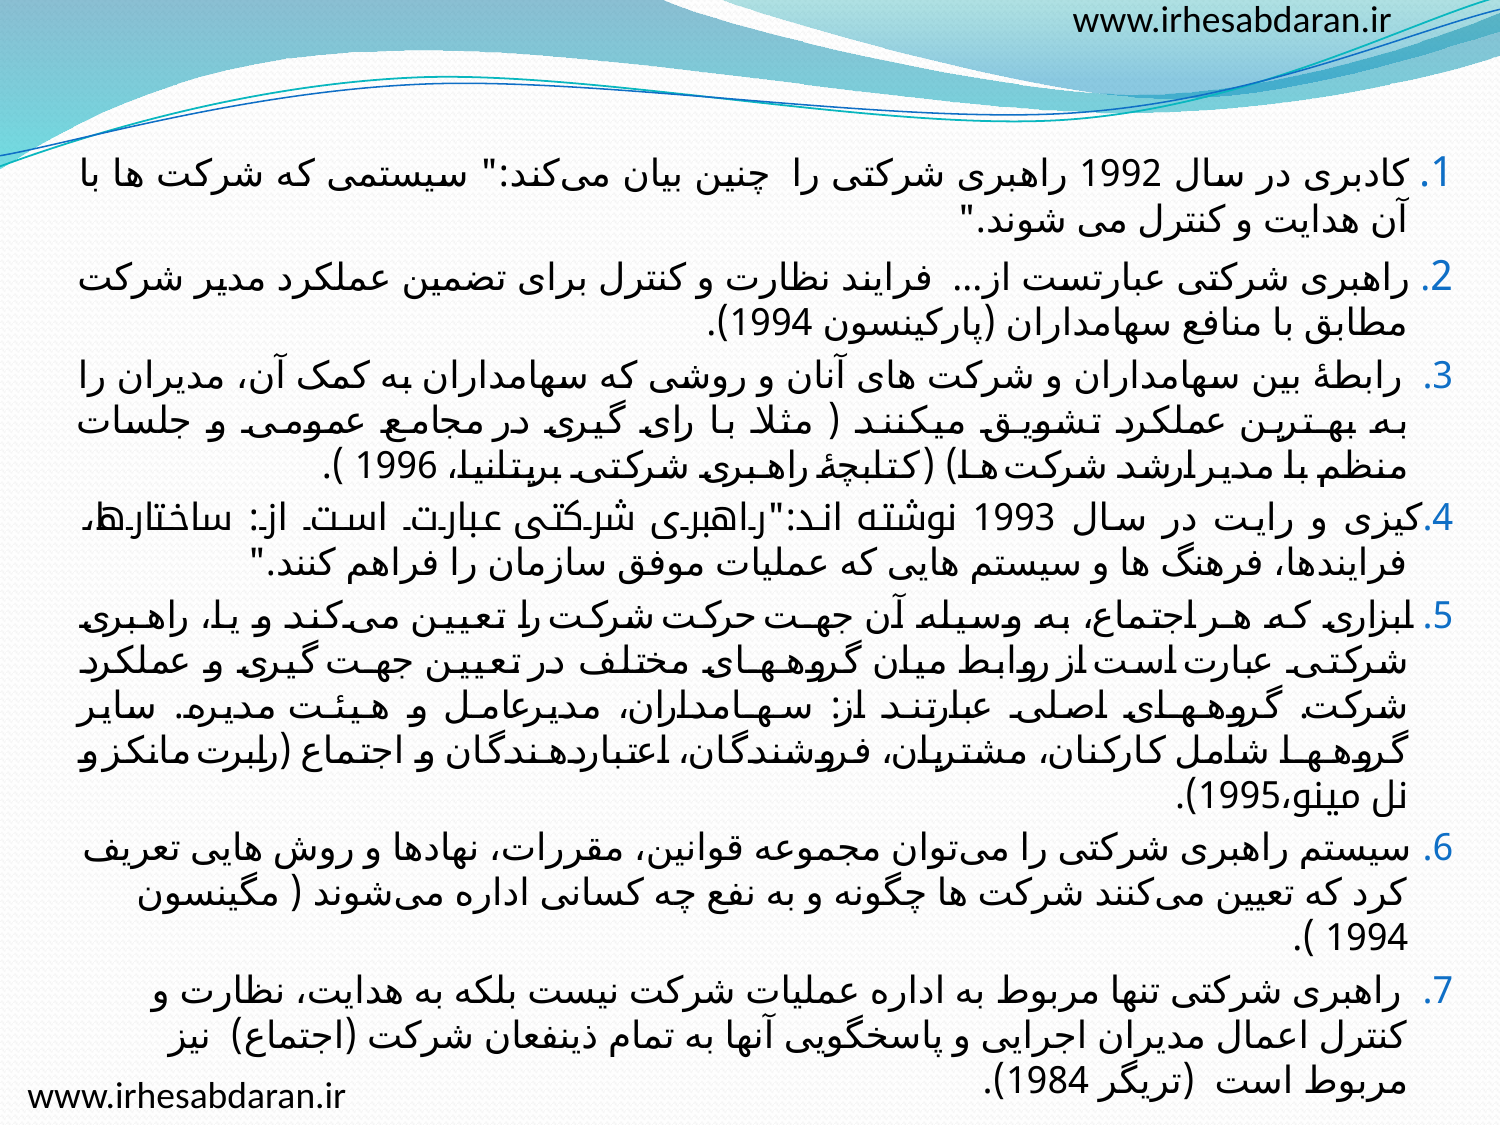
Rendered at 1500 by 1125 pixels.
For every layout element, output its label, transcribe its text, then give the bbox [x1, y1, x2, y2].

list 1. کادبری در سال 1992 راهبری شرکتی را چنین بیان می‌کند:" سیستمی که شرکت ها با آن هدایت و کنترل می شوند." 2. راهبری شرکتی عبارتست از... فرایند نظارت و کنترل برای تضمین عملکرد مدیر شرکت مطابق با منافع سهامداران (پارکینسون 1994). 3. رابطۀ بین سهامداران و شرکت های آنان و روشی که سهامداران به کمک آن، مدیران را به بهترین عملکرد تشویق میکنند ( مثلا با رای گیری در مجامع عمومی و جلسات منظم با مدیر ارشد شرکت ها) (کتابچۀ راهبری شرکتی بریتانیا، 1996 ). 4.کیزی و رایت در سال 1993 نوشته اند:"راهبری شرکتی عبارت است از: ساختارها، فرایندها، فرهنگ ها و سیستم هایی که عملیات موفق سازمان را فراهم کنند." 5. ابزاری که هر اجتماع، به وسیله آن جهت حرکت شرکت را تعیین می‌کند و یا، راهبری شرکتی عبارت است از روابط میان گروههای مختلف در تعیین جهت گیری و عملکرد شرکت. گروههای اصلی عبارتند از: سهامداران، مدیرعامل و هیئت مدیره. سایر گروهها شامل کارکنان، مشتریان، فروشندگان، اعتباردهندگان و اجتماع (رابرت مانکز و نل مینو،1995). 6. سیستم راهبری شرکتی را می‌توان مجموعه قوانین، مقررات، نهادها و روش هایی تعریف کرد که تعیین می‌کنند شرکت ها چگونه و به نفع چه کسانی اداره می‌شوند ( مگینسون 1994 ). 7. راهبری شرکتی تنها مربوط به اداره عملیات شرکت نیست بلکه به هدایت، نظارت و کنترل اعمال مدیران اجرایی و پاسخگویی آنها به تمام ذینفعان شرکت (اجتماع) نیز مربوط است (تریگر 1984). [62, 137, 1469, 1047]
text_box www.irhesabdaran.ir [1057, 0, 1500, 48]
text_box www.irhesabdaran.ir [12, 1063, 772, 1124]
